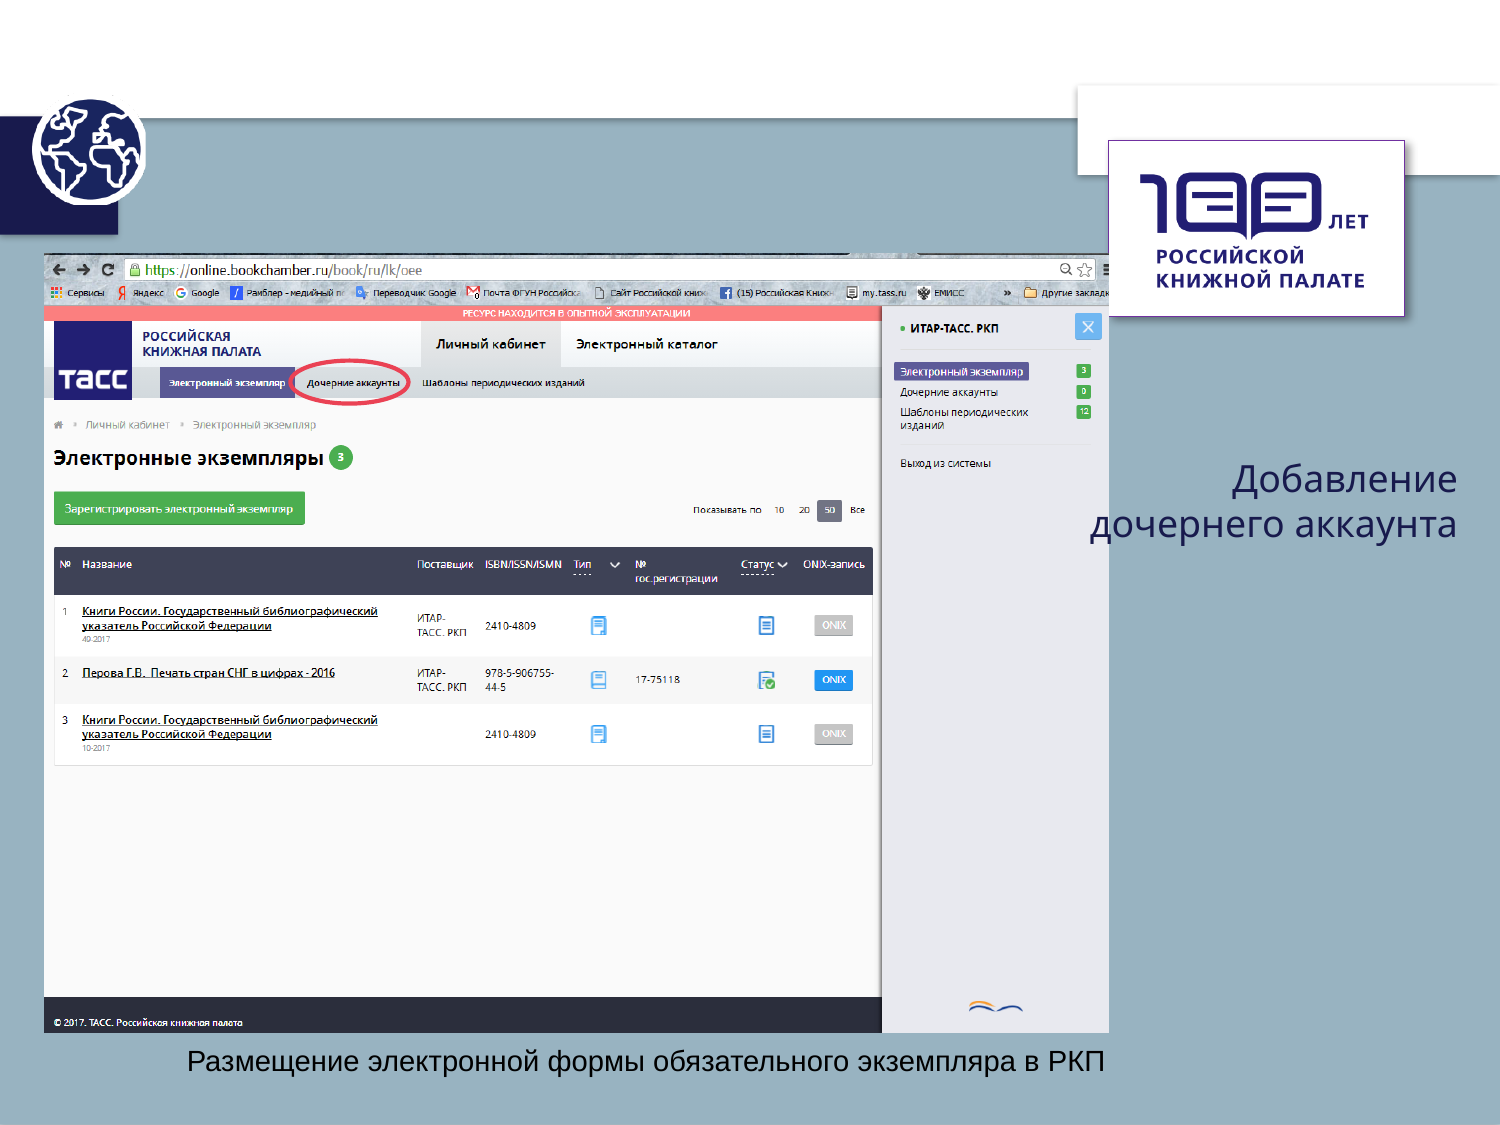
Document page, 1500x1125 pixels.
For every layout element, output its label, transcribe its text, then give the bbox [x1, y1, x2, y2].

picture [44, 140, 1406, 1034]
picture [31, 91, 146, 206]
title Добавление дочернего аккаунта [1113, 454, 1477, 663]
text_box Размещение электронной формы обязательного экземпляра в РКП [172, 1034, 1349, 1094]
text_box [0, 116, 119, 235]
